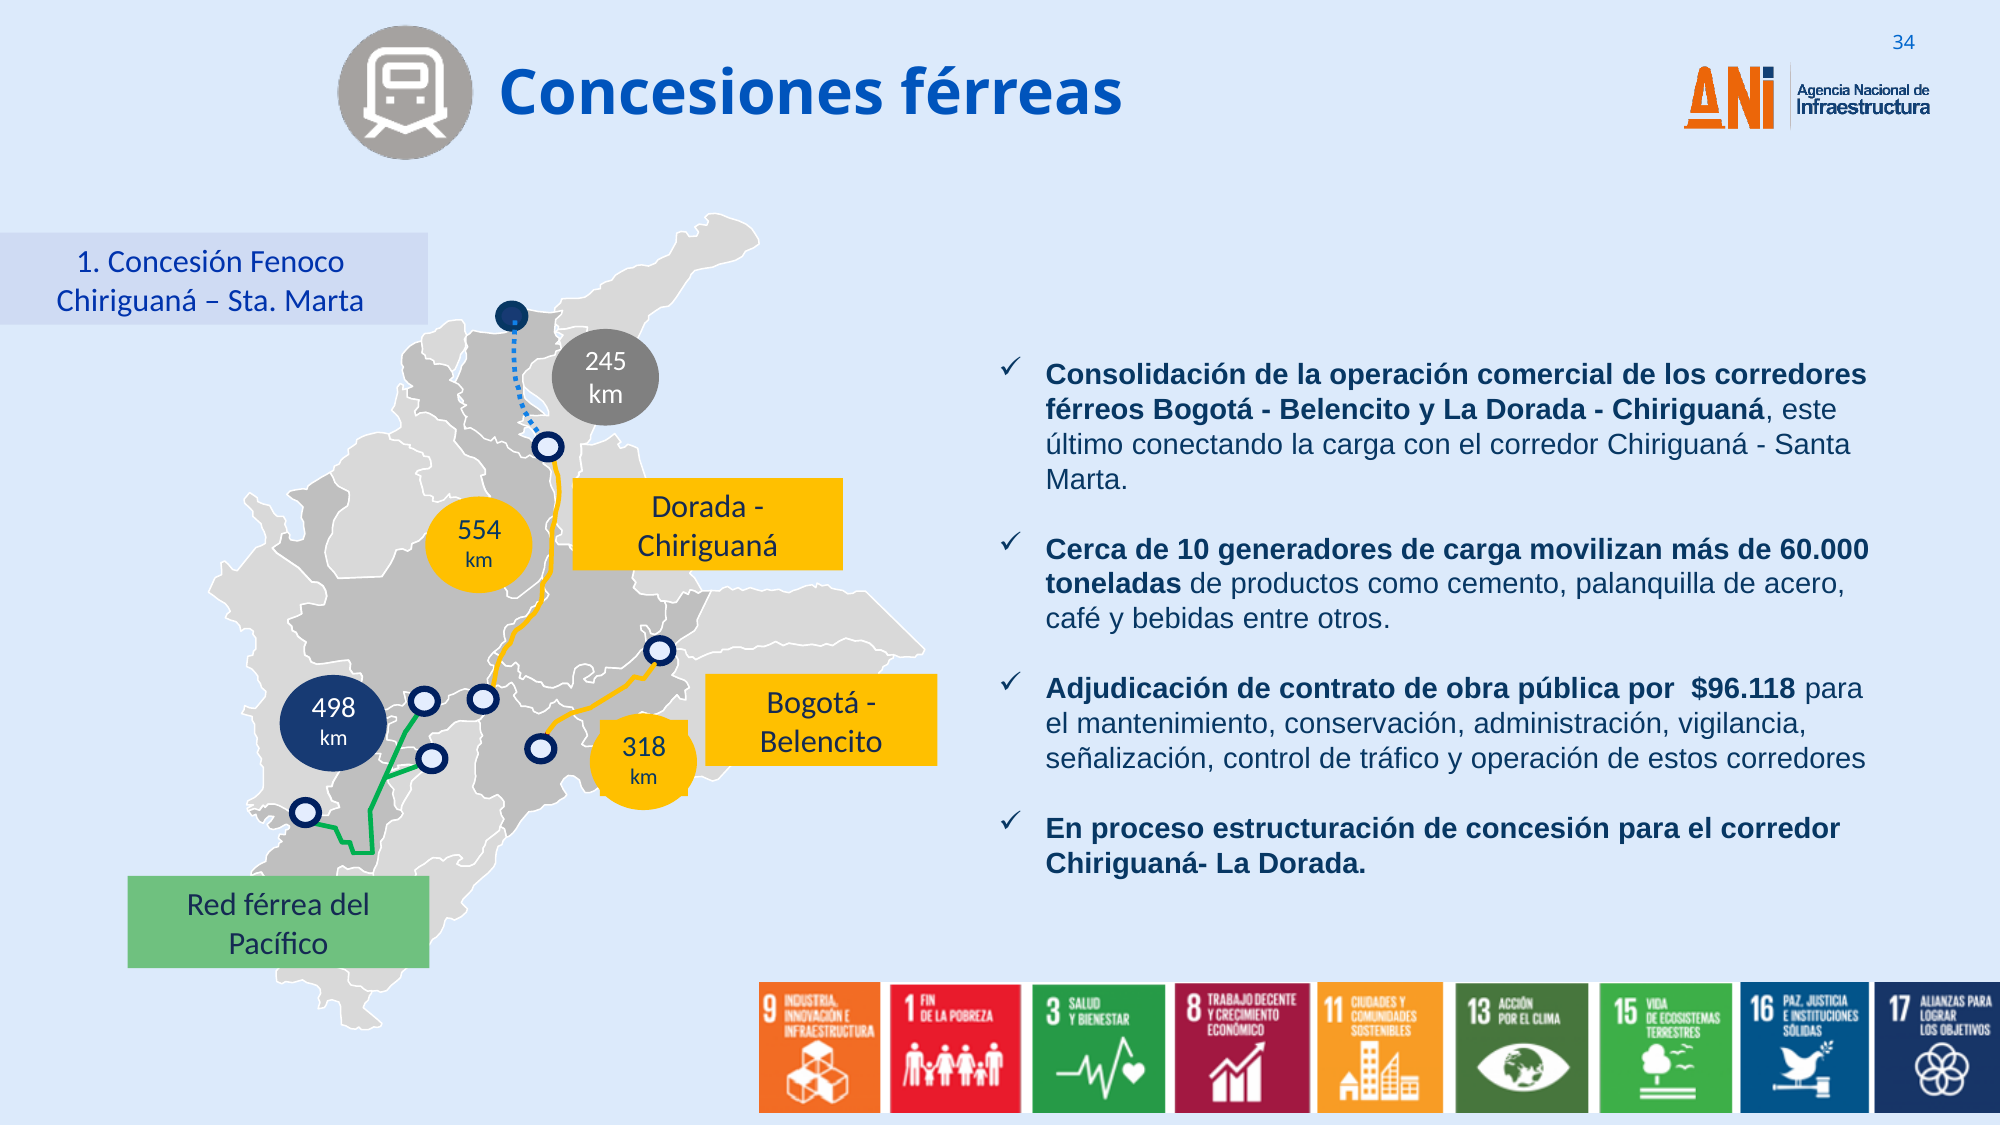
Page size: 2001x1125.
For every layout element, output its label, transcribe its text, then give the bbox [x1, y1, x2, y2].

text_box 1. Concesión Fenoco Chiriguaná – Sta. Marta [0, 232, 203, 325]
picture [759, 982, 2000, 1113]
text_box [208, 213, 926, 1031]
text_box Bogotá - Belencito [930, 673, 938, 766]
text_box Consolidación de la operación comercial de los corredores férreos Bogotá - Belencito y La Dorada - Chiriguaná, este último conectando la carga con el corredor Chiriguaná - Santa Marta. Cerca de 10 generadores de carga movilizan más de 60.000 toneladas de productos como cemento, palanquilla de acero, café y bebidas entre otros. Adjudicación de contrato de obra pública por $96.118 para el mantenimiento, conservación, administración, vigilancia, señalización, control de tráfico y operación de estos corredores En proceso estructuración de concesión para el corredor Chiriguaná- La Dorada. [983, 347, 1888, 922]
text_box Concesiones férreas [483, 44, 1219, 135]
picture [333, 17, 478, 167]
text_box Red férrea del Pacífico [127, 875, 203, 969]
picture [1684, 62, 1930, 133]
